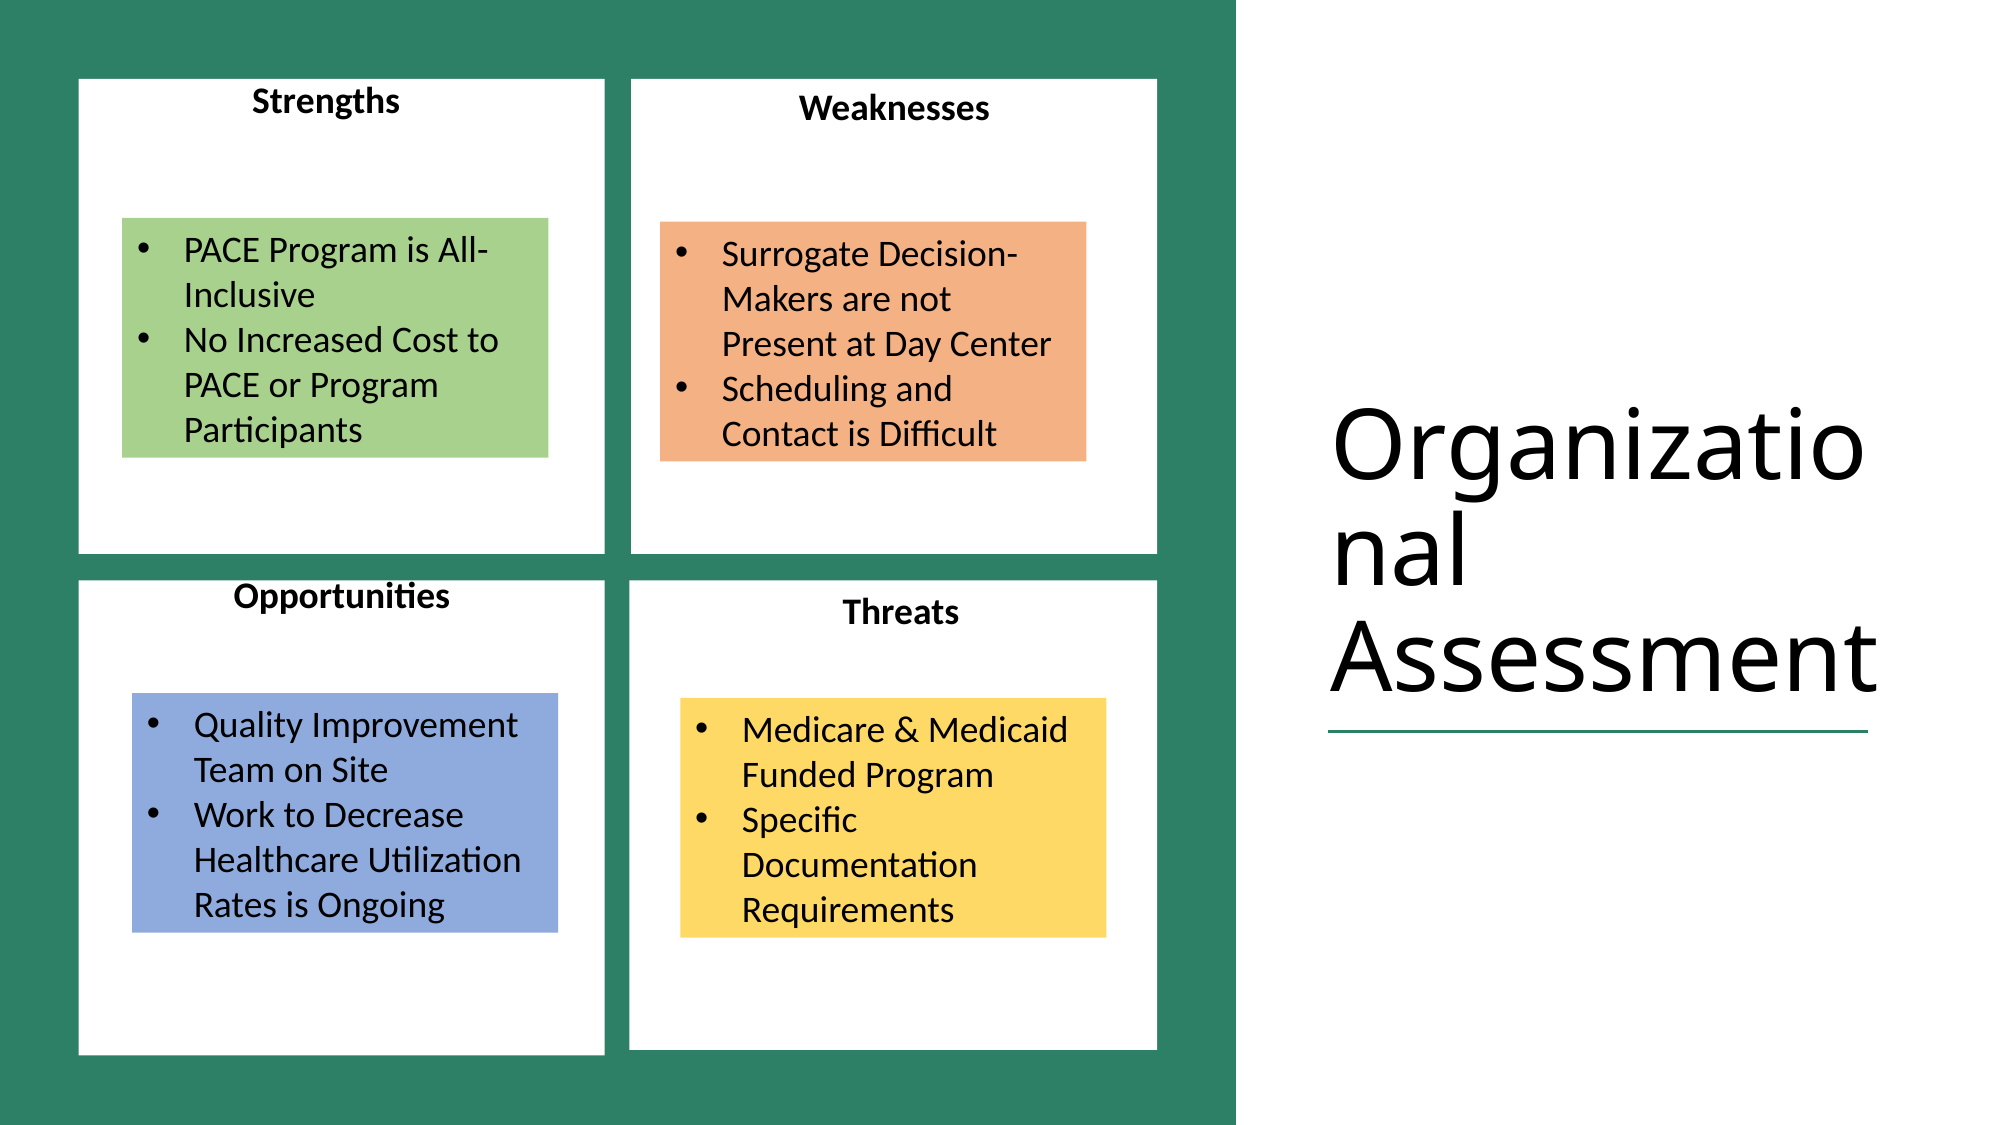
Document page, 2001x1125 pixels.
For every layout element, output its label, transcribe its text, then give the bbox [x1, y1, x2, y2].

text_box [78, 78, 606, 555]
text_box Threats [709, 579, 1094, 640]
title Organizational Assessment [1315, 78, 1923, 720]
text_box Weaknesses [702, 74, 1087, 135]
text_box Strengths [134, 68, 519, 129]
text_box [630, 78, 1158, 555]
text_box [0, 0, 1237, 1125]
text_box Medicare & Medicaid Funded Program Specific Documentation Requirements [680, 697, 1107, 938]
text_box Surrogate Decision-Makers are not Present at Day Center Scheduling and Contact is Difficult [660, 221, 1087, 462]
text_box [628, 579, 1158, 1051]
text_box PACE Program is All-Inclusive No Increased Cost to PACE or Program Participants [122, 217, 549, 458]
text_box Opportunities [149, 563, 534, 624]
text_box Quality Improvement Team on Site Work to Decrease Healthcare Utilization Rates is Ongoing [132, 693, 559, 933]
text_box [78, 579, 606, 1057]
